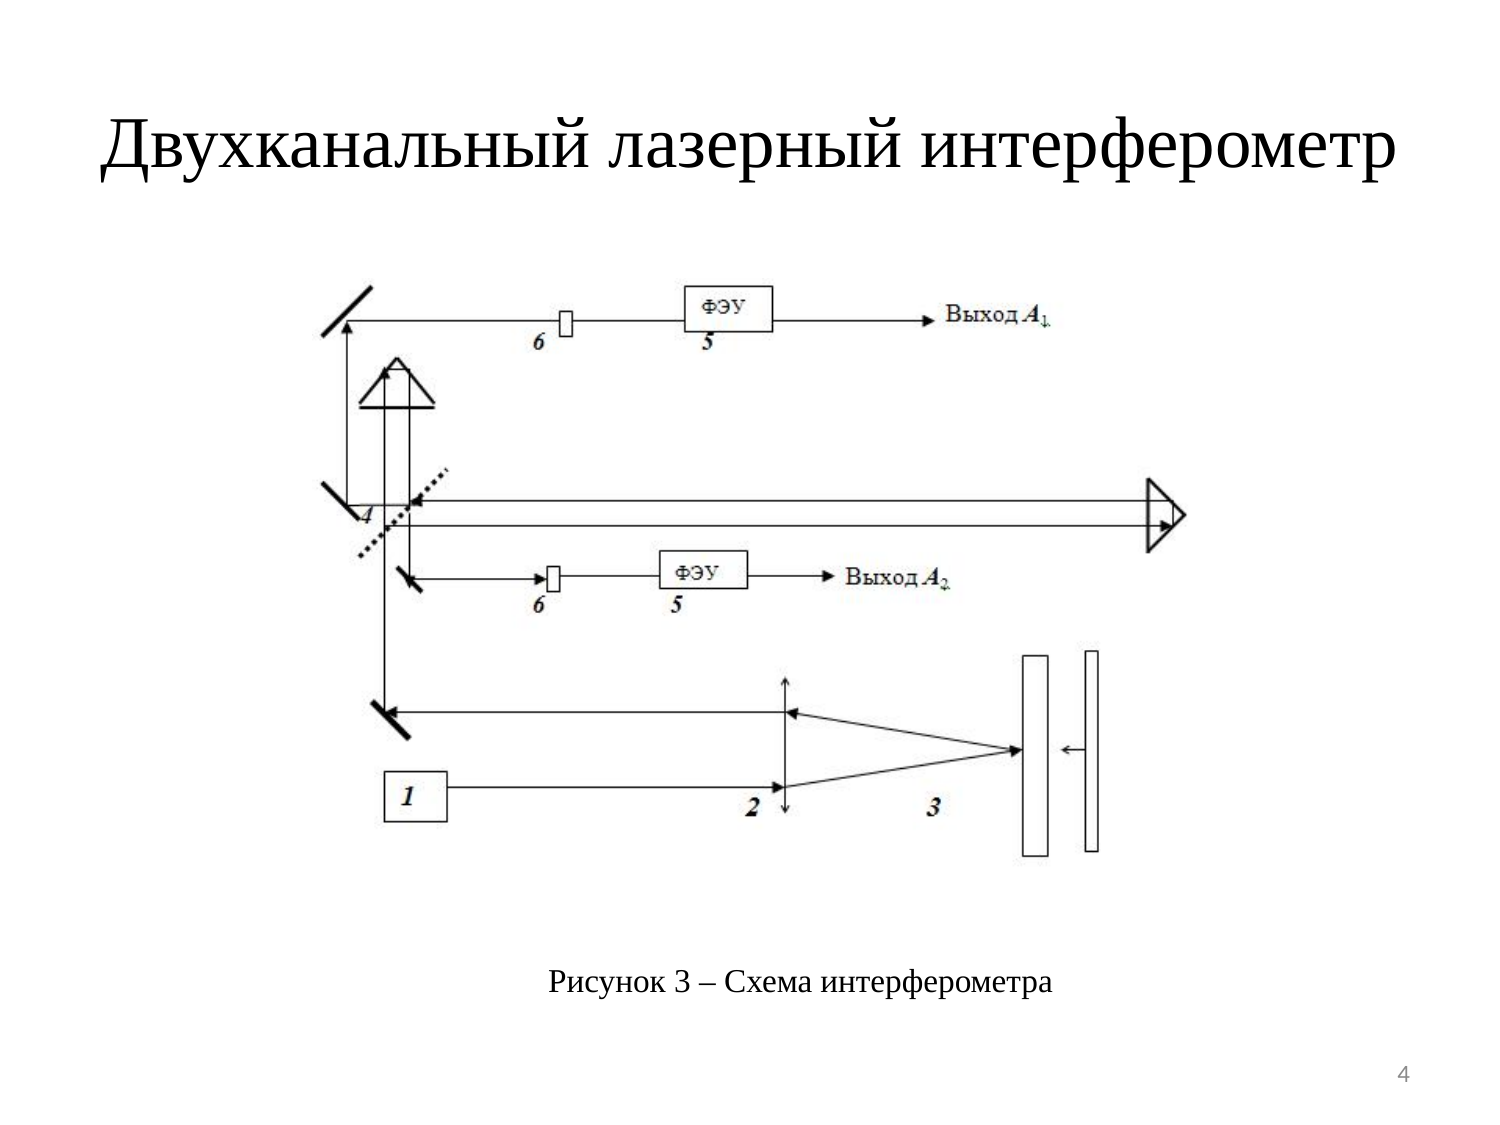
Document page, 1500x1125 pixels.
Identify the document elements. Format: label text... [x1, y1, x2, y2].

text_box Рисунок 3 – Схема интерферометра [533, 952, 1069, 1007]
slide_number 4 [1074, 1042, 1425, 1103]
title Двухканальный лазерный интерферометр [75, 45, 1425, 233]
picture [312, 278, 1196, 877]
